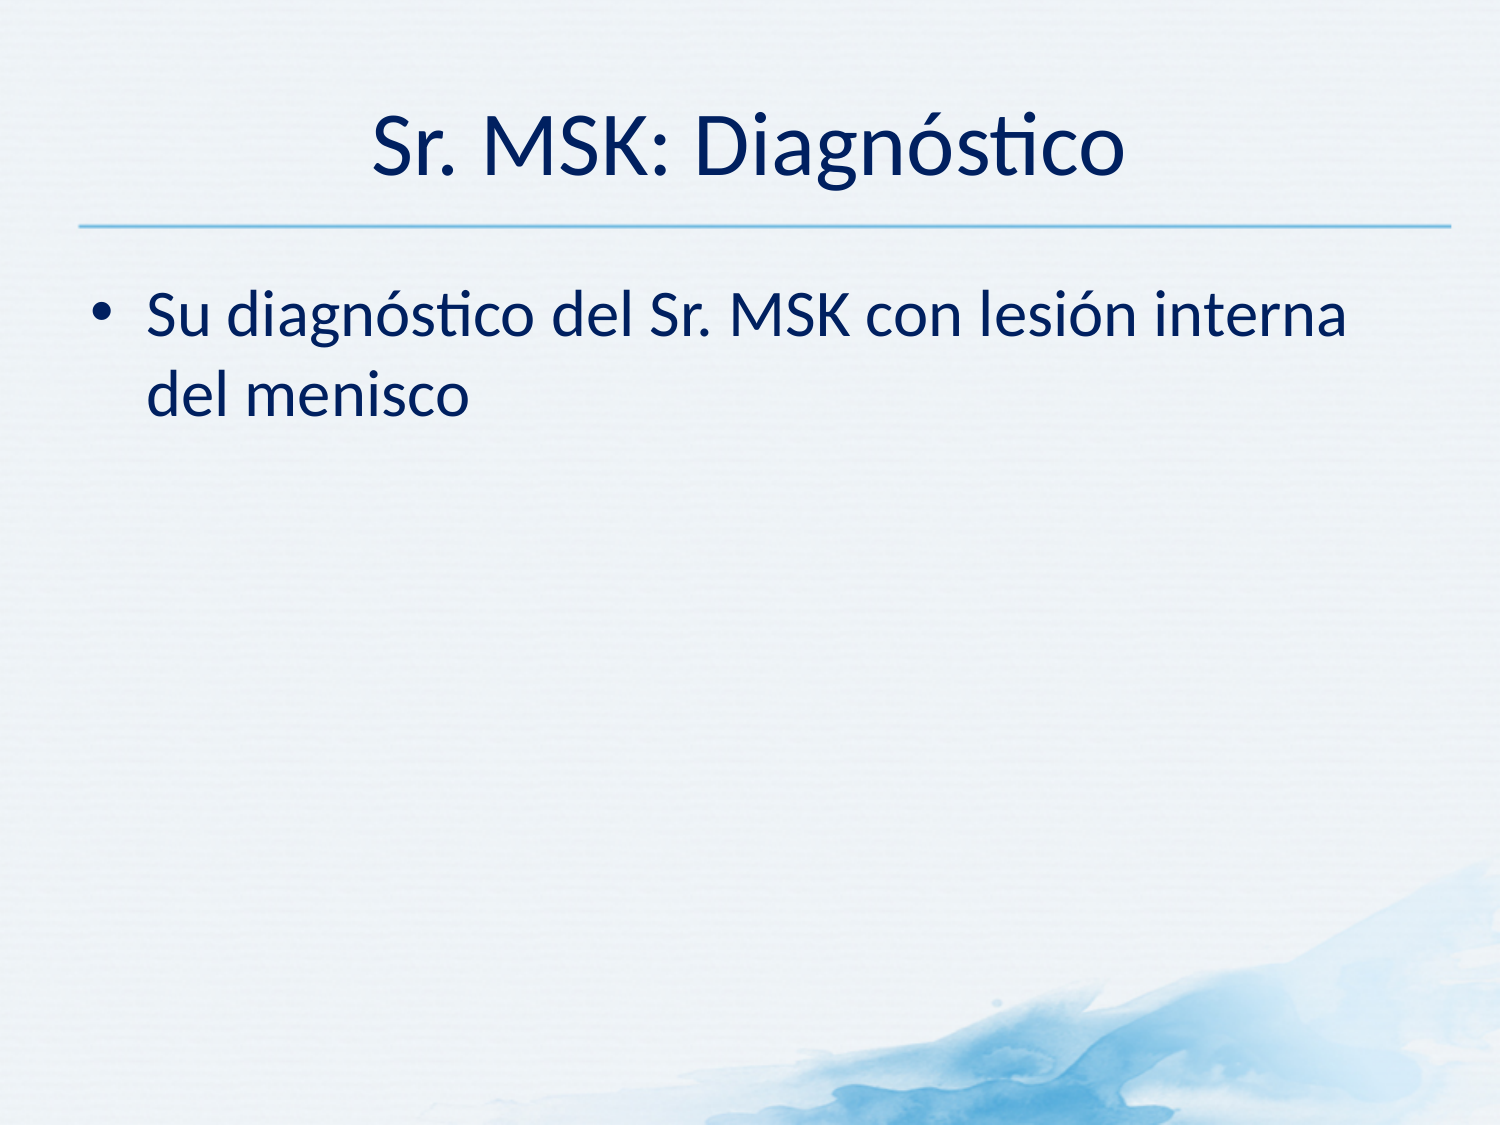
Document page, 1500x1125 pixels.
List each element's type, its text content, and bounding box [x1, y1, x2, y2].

list Su diagnóstico del Sr. MSK con lesión interna del menisco [75, 262, 1425, 1005]
picture [0, 0, 1500, 1125]
title Sr. MSK: Diagnóstico [75, 45, 1425, 233]
